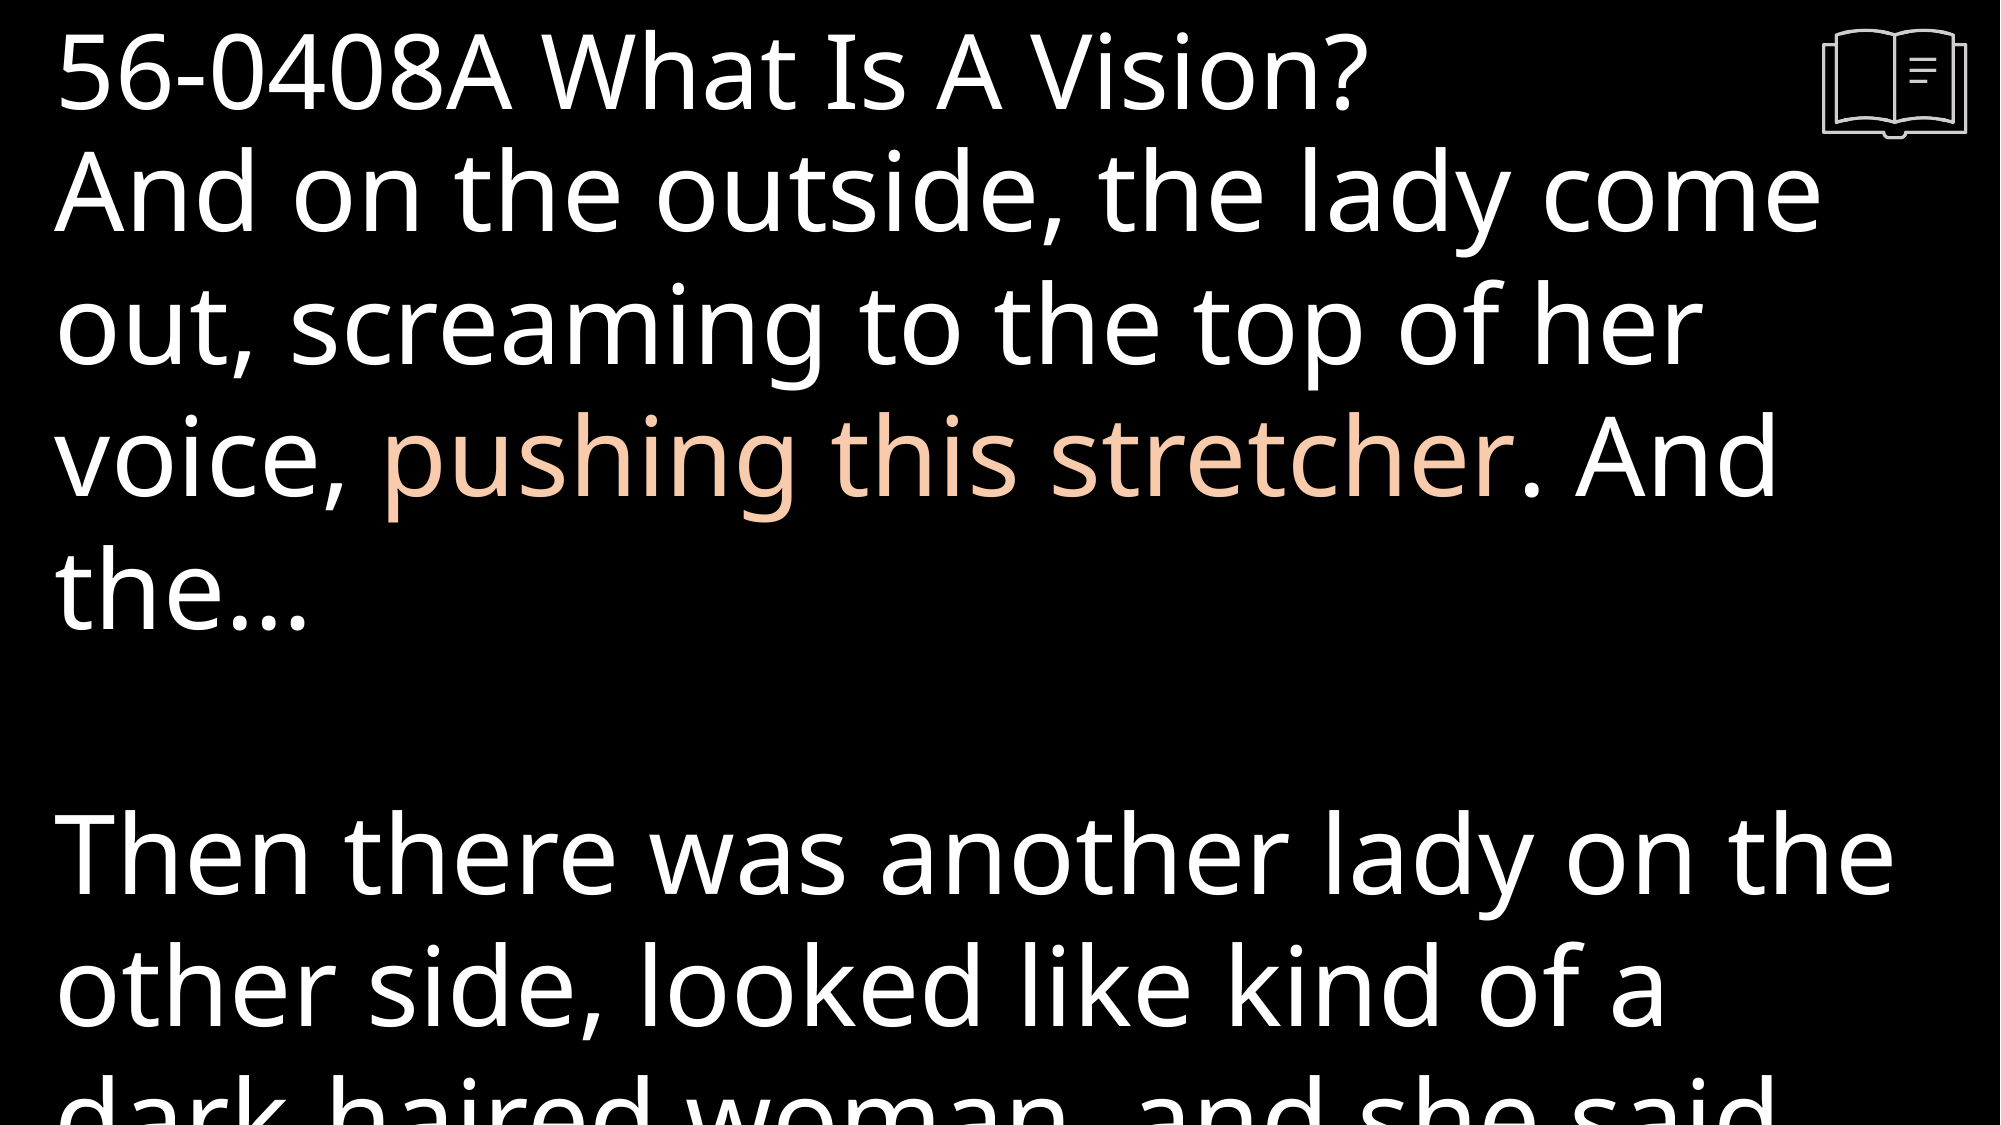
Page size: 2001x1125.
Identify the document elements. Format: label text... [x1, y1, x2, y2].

picture [1807, 0, 1982, 174]
title 56-0408A What Is A Vision? [40, 0, 1807, 113]
text_box And on the outside, the lady come out, screaming to the top of her voice, pushing this stretcher. And the… Then there was another lady on the other side, looked like kind of a dark-haired woman, and she said, “What happened?” [40, 113, 1965, 1125]
